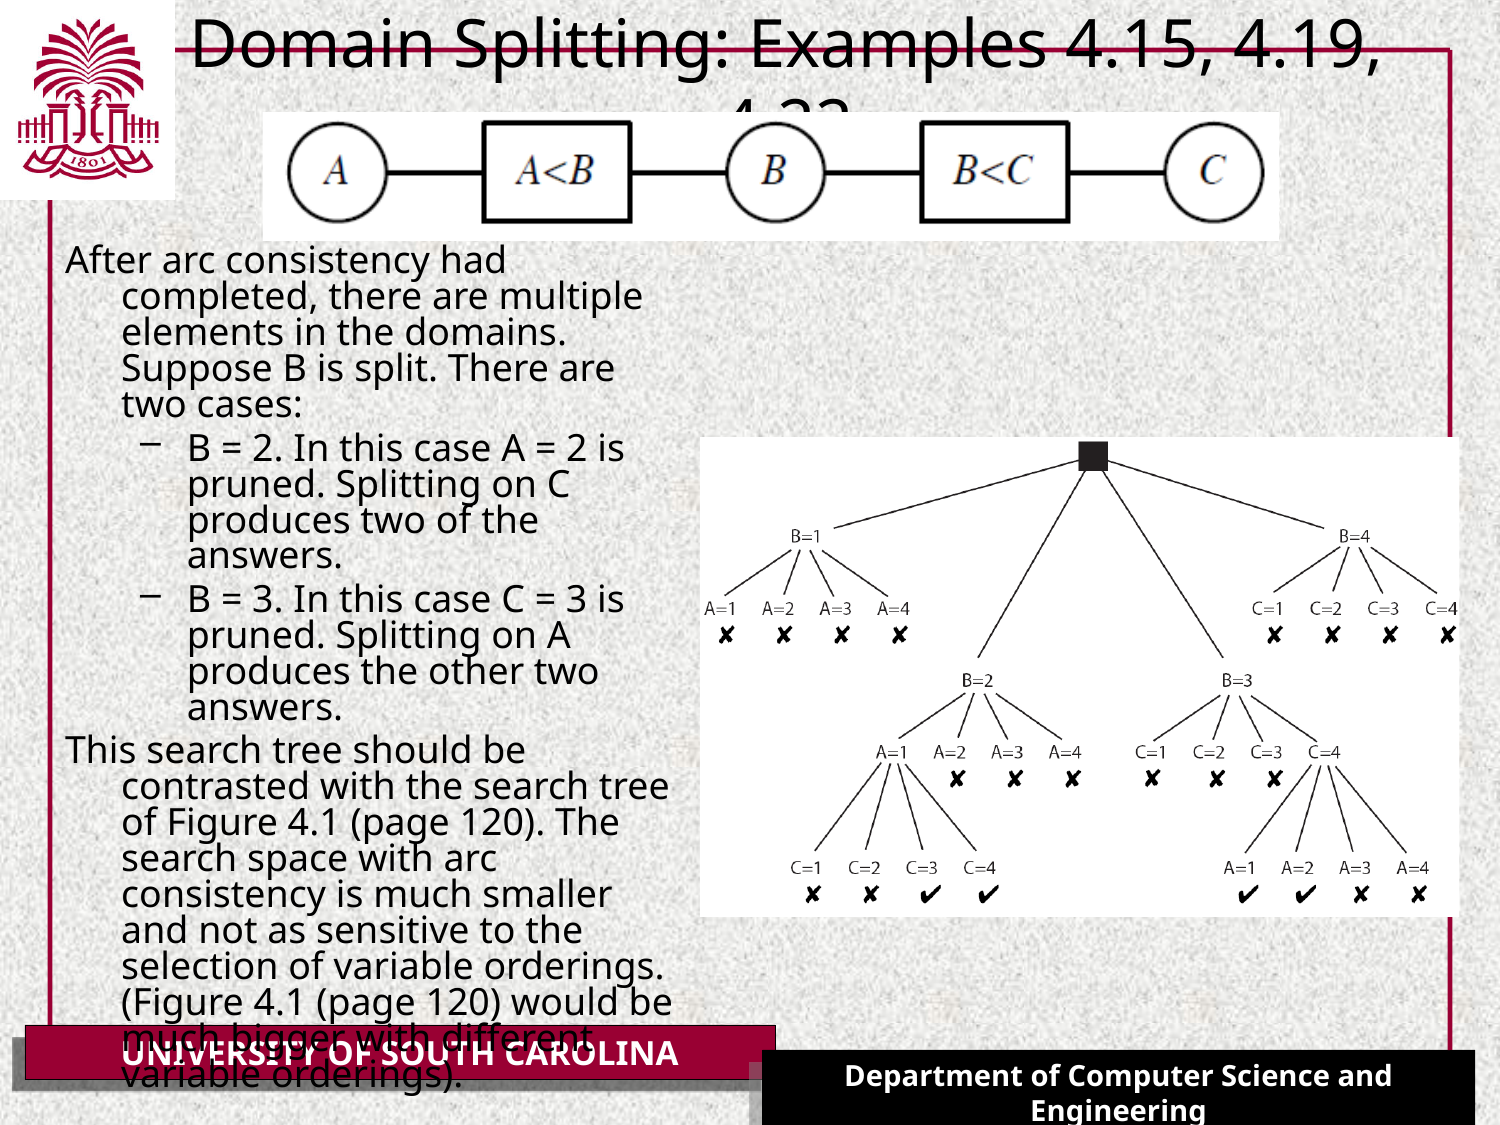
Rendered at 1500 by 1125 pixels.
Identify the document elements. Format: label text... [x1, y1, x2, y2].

title Domain Splitting: Examples 4.15, 4.19, 4.22 [150, 24, 1425, 138]
picture [13, 1038, 749, 1091]
picture [0, 0, 1500, 1125]
list After arc consistency had completed, there are multiple elements in the domains. Suppose B is split. There are two cases: B = 2. In this case A = 2 is pruned. Splitting on C produces two of the answers. B = 3. In this case C = 3 is pruned. Splitting on A produces the other two answers. This search tree should be contrasted with the search tree of Figure 4.1 (page 120). The search space with arc consistency is much smaller and not as sensitive to the selection of variable orderings. (Figure 4.1 (page 120) would be much bigger with different variable orderings). [50, 237, 700, 1013]
